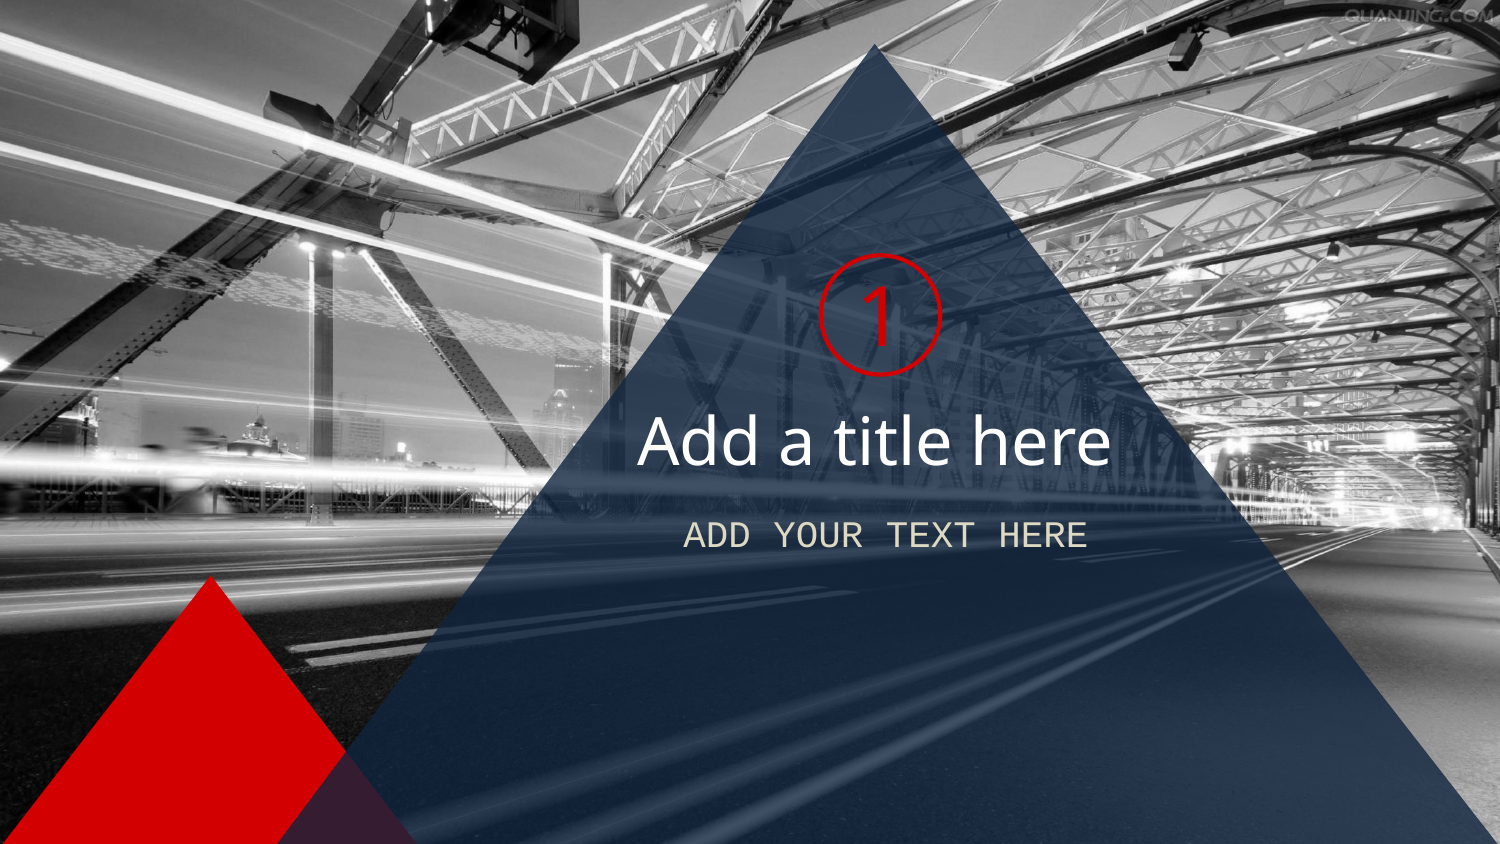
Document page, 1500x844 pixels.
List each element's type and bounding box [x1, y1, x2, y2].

picture [0, 0, 1500, 844]
text_box [820, 255, 941, 375]
